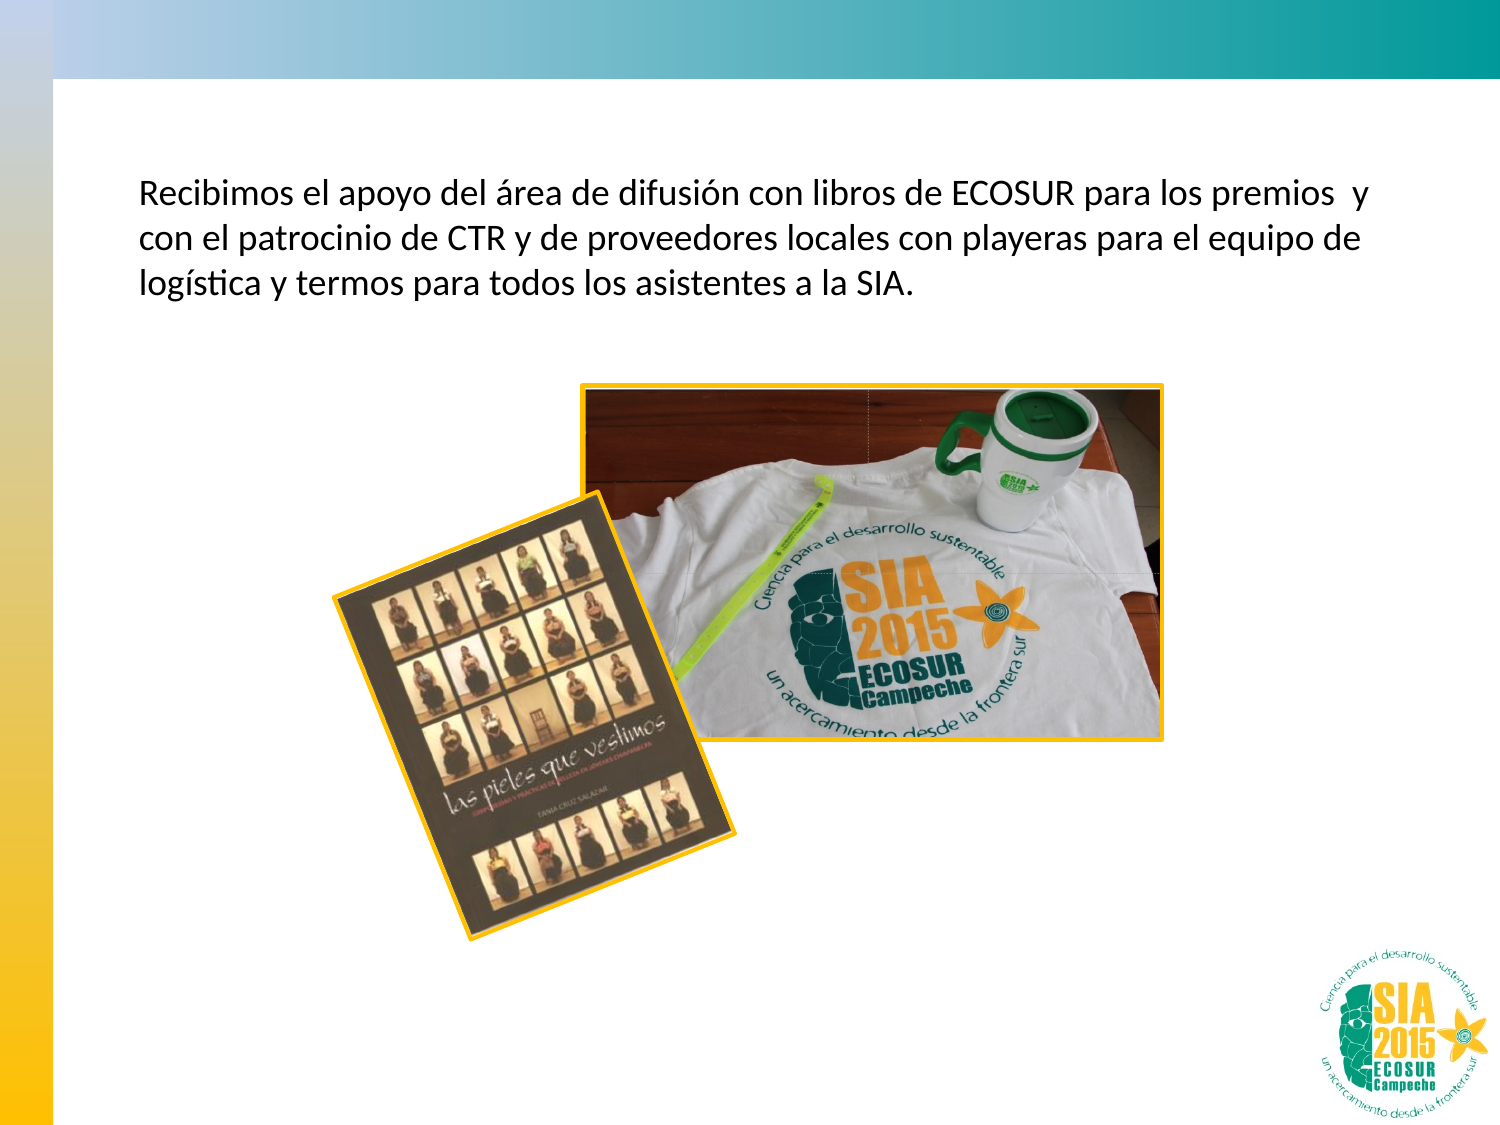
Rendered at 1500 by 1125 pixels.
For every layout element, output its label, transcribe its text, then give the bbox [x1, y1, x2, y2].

text_box [0, 0, 55, 1125]
picture [1311, 941, 1496, 1125]
picture [338, 387, 1161, 936]
text_box Recibimos el apoyo del área de difusión con libros de ECOSUR para los premios y con el patrocinio de CTR y de proveedores locales con playeras para el equipo de logística y termos para todos los asistentes a la SIA. [123, 160, 1435, 401]
text_box [55, 0, 1500, 80]
